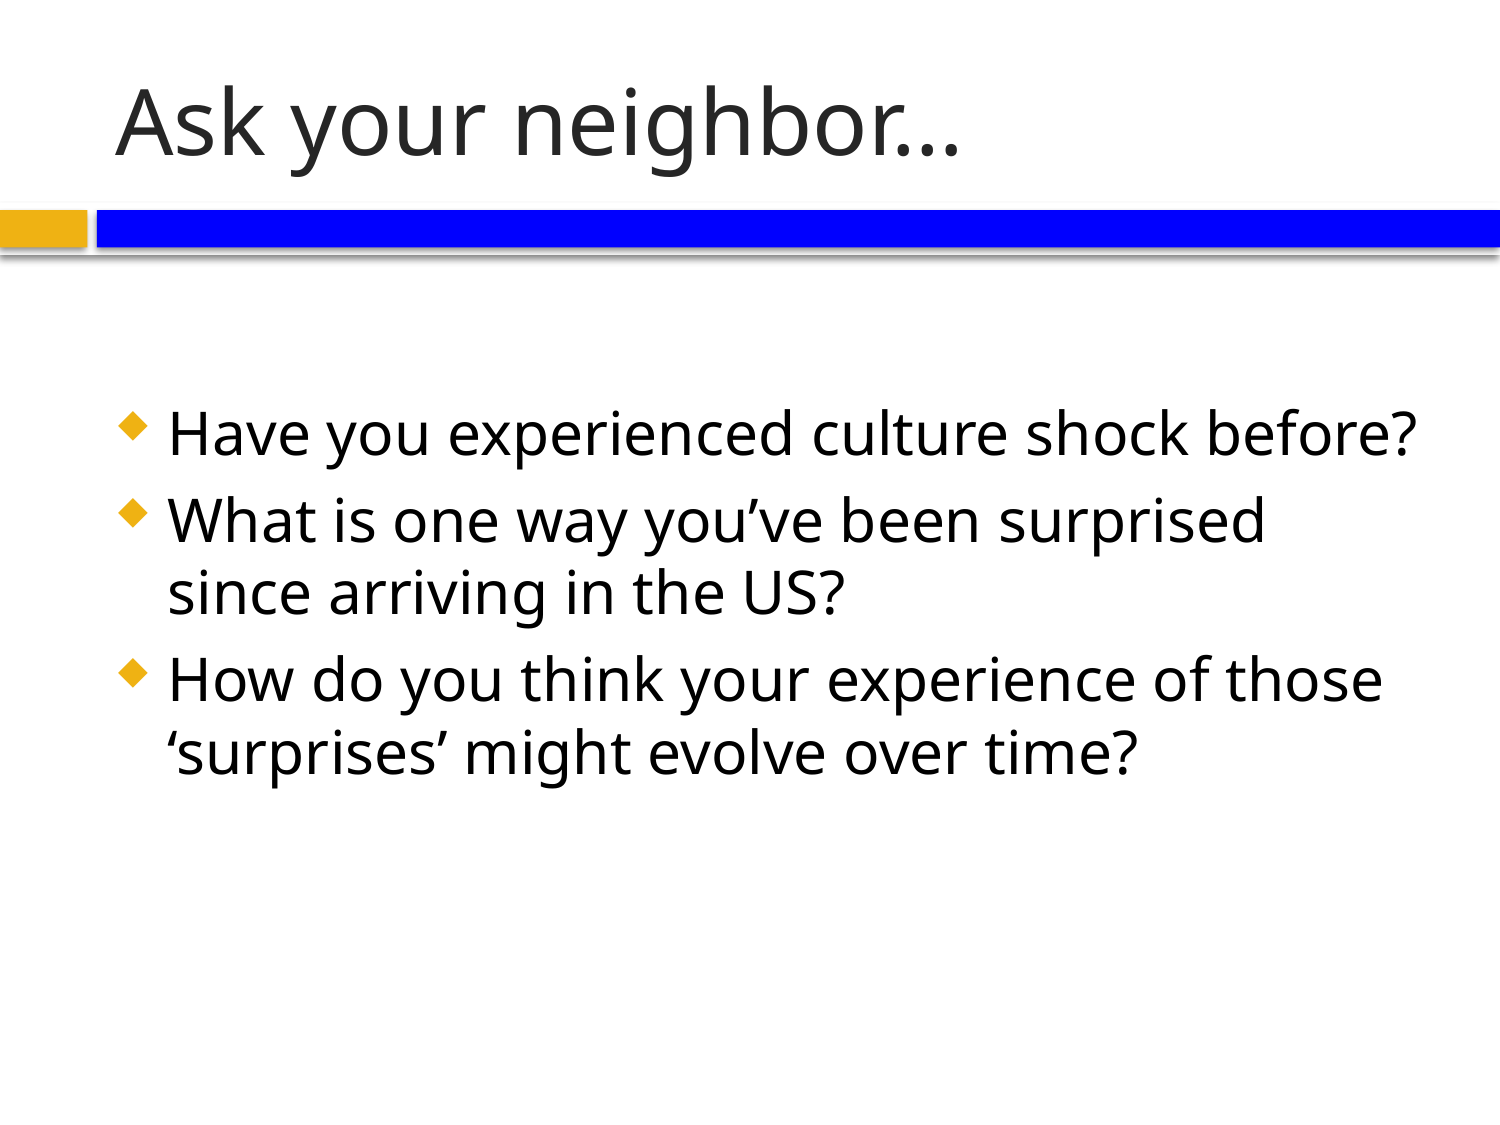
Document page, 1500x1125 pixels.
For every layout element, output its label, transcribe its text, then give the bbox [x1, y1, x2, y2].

title Ask your neighbor… [100, 37, 1438, 200]
list Have you experienced culture shock before? What is one way you’ve been surprised since arriving in the US? How do you think your experience of those ‘surprises’ might evolve over time? [100, 387, 1438, 1075]
